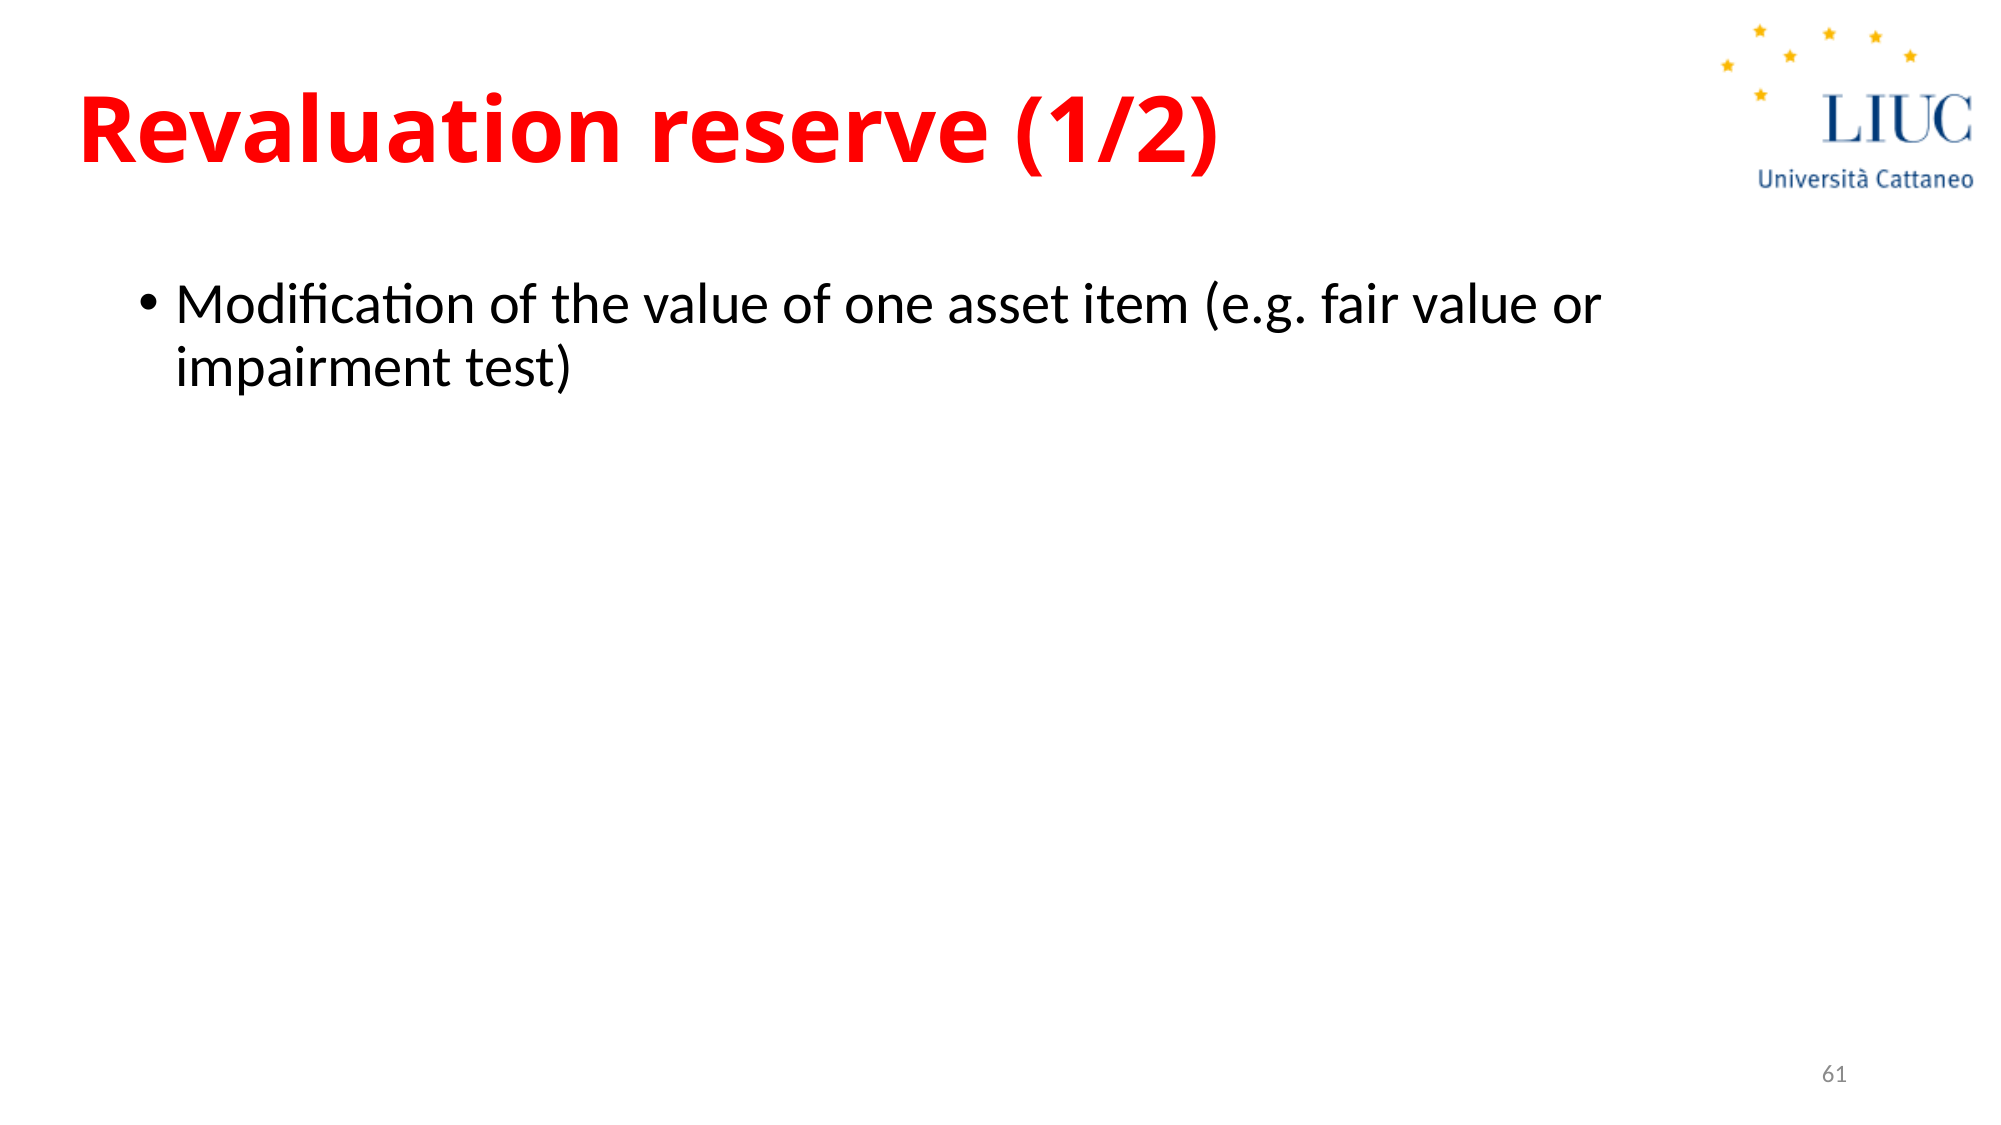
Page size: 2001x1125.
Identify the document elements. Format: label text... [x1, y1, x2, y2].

picture [1696, 0, 2000, 210]
slide_number 61 [1412, 1042, 1863, 1103]
title Revaluation reserve (1/2) [61, 24, 1787, 242]
list Modification of the value of one asset item (e.g. fair value or impairment test) [123, 266, 1849, 962]
